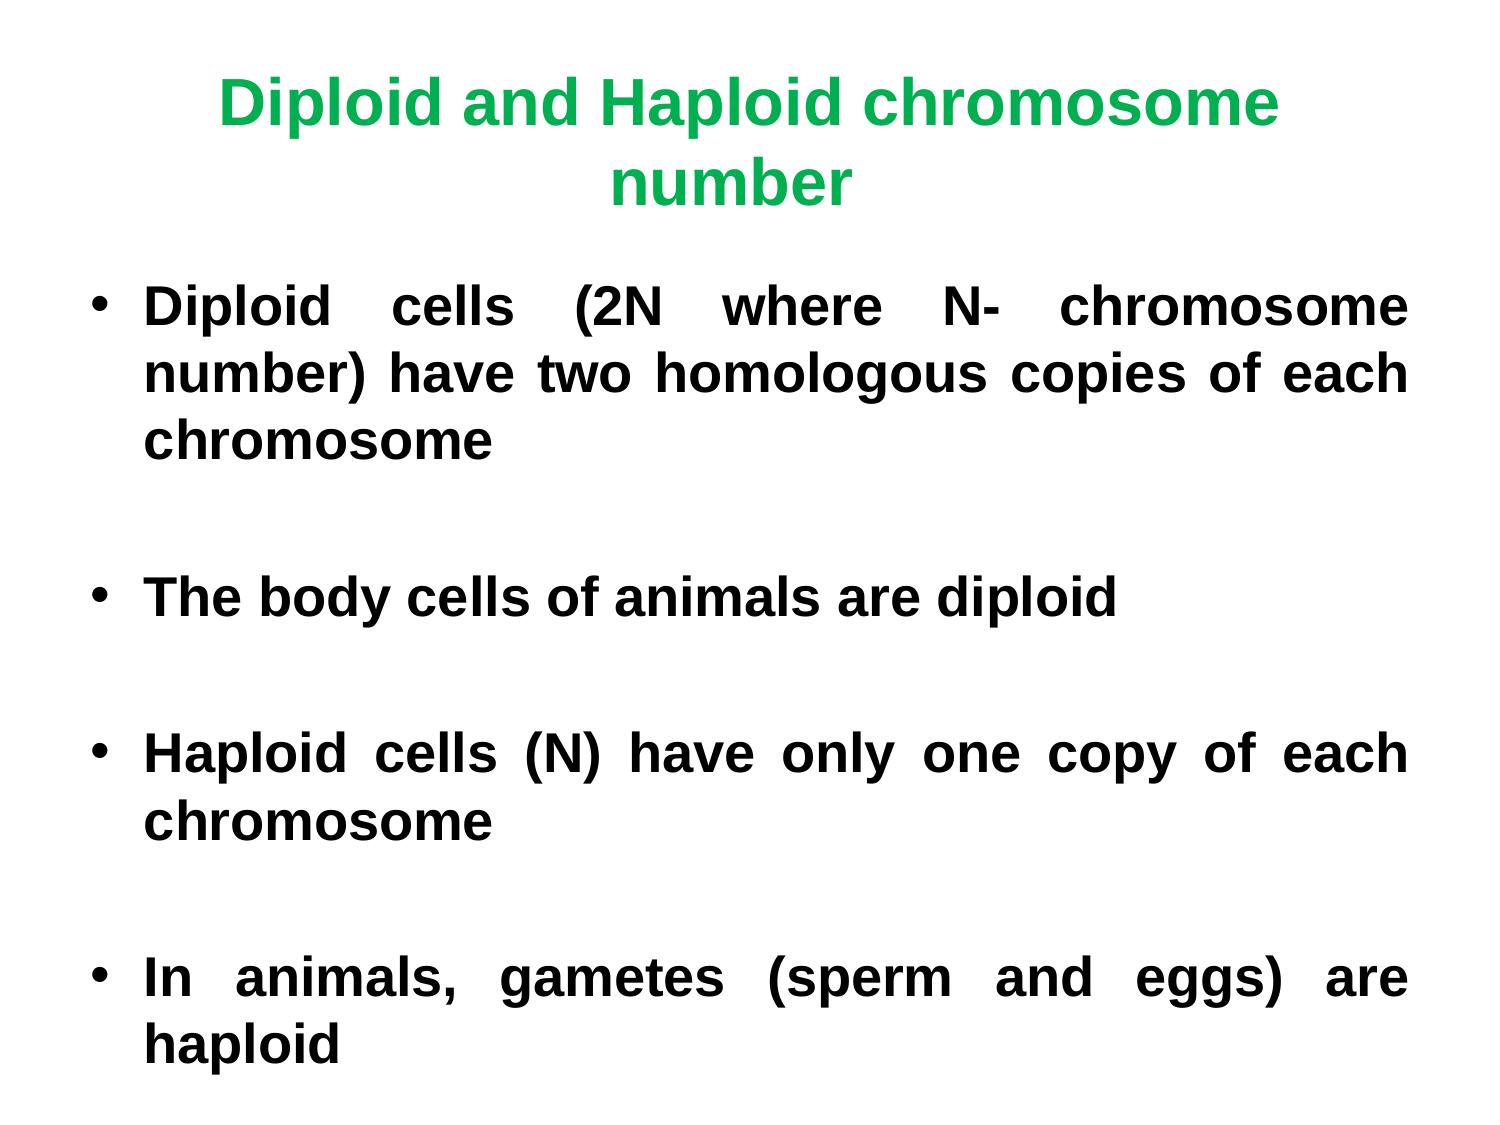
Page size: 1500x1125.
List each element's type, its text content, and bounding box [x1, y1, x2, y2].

list Diploid cells (2N where N- chromosome number) have two homologous copies of each chromosome The body cells of animals are diploid Haploid cells (N) have only one copy of each chromosome In animals, gametes (sperm and eggs) are haploid [75, 262, 1425, 1088]
title Diploid and Haploid chromosome number [75, 45, 1425, 233]
